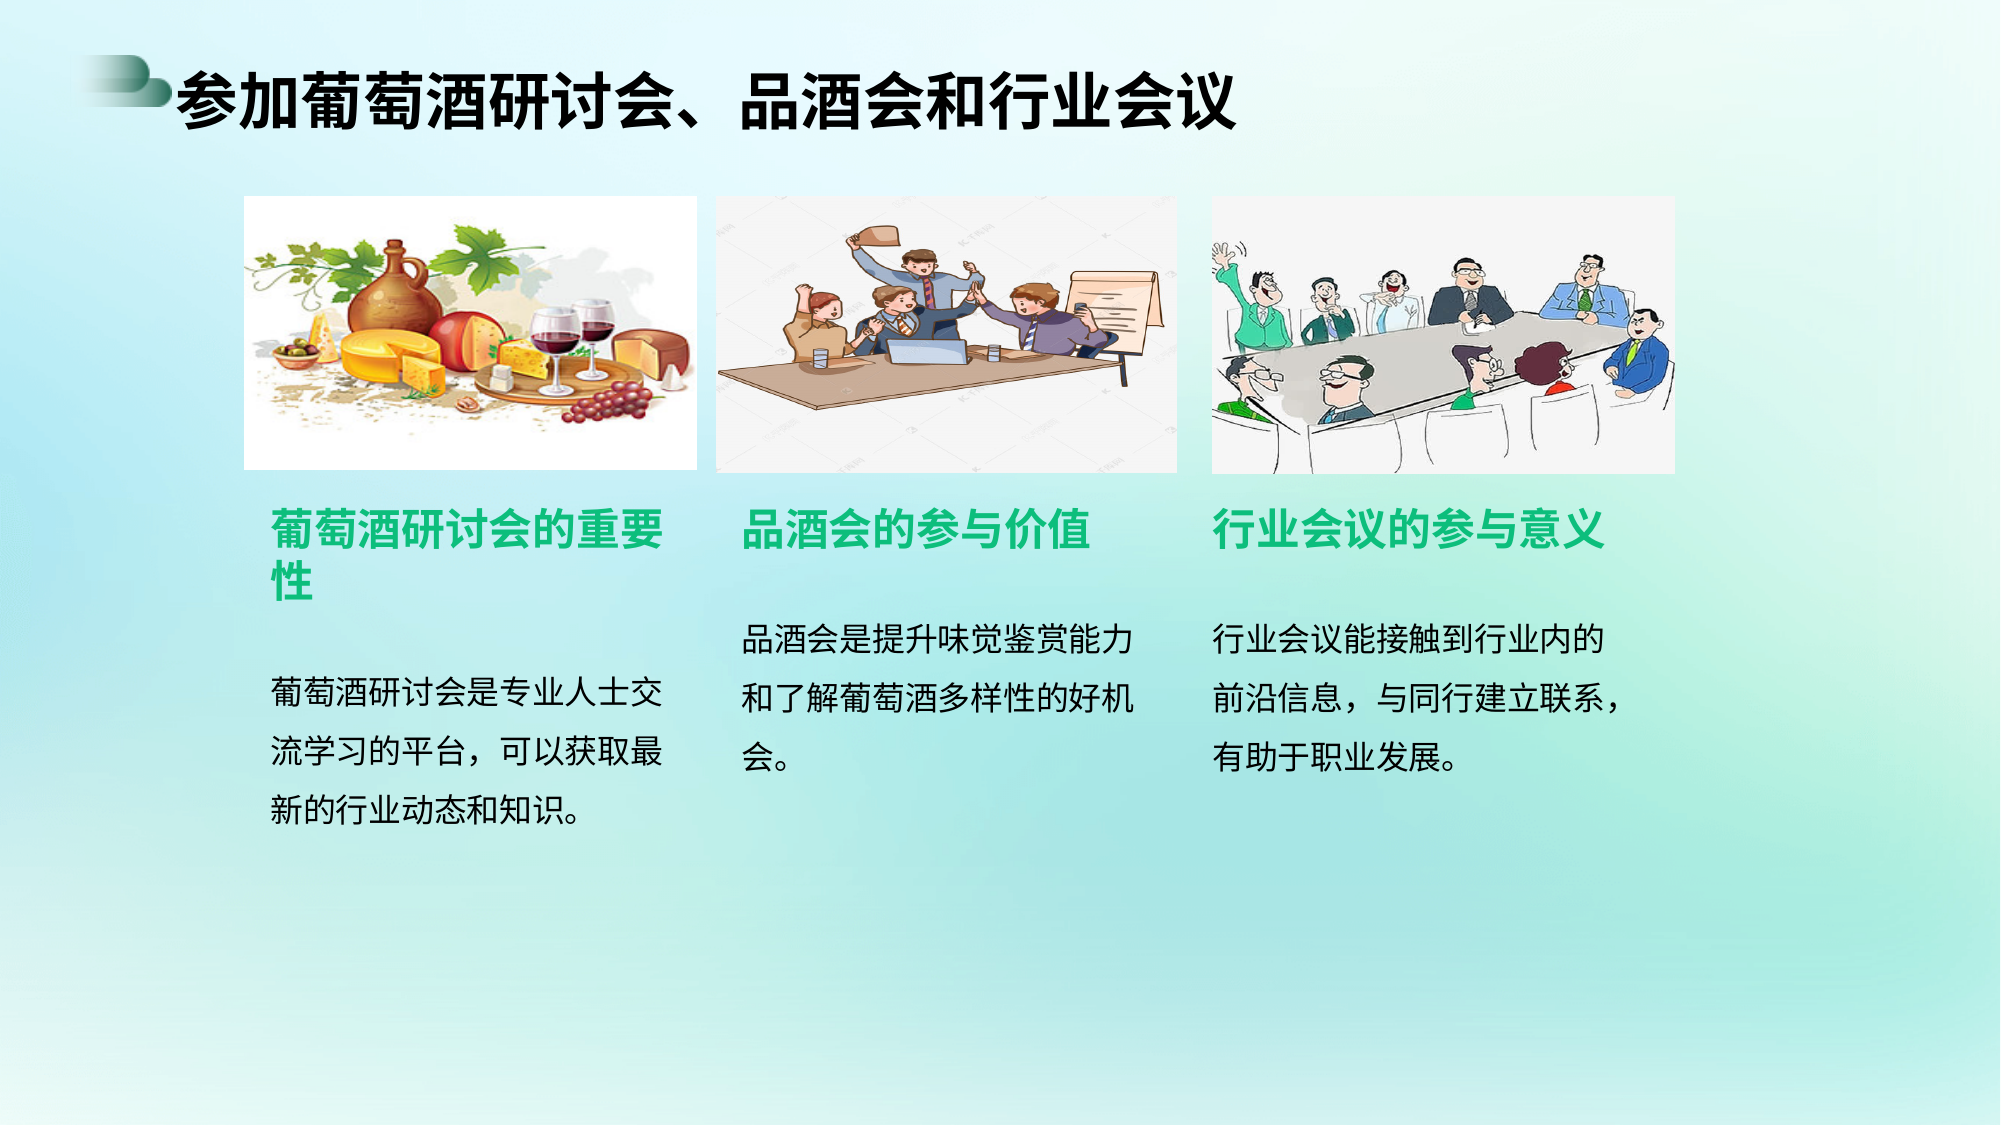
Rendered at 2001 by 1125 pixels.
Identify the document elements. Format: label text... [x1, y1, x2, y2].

picture [0, 0, 2001, 1125]
text_box 行业会议的参与意义 行业会议能接触到行业内的前沿信息，与同行建立联系，有助于职业发展。 [1196, 492, 1650, 786]
text_box 品酒会的参与价值 品酒会是提升味觉鉴赏能力和了解葡萄酒多样性的好机会。 [725, 492, 1179, 786]
text_box 参加葡萄酒研讨会、品酒会和行业会议 [159, 15, 1700, 147]
text_box 葡萄酒研讨会的重要性 葡萄酒研讨会是专业人士交流学习的平台，可以获取最新的行业动态和知识。 [254, 492, 708, 838]
